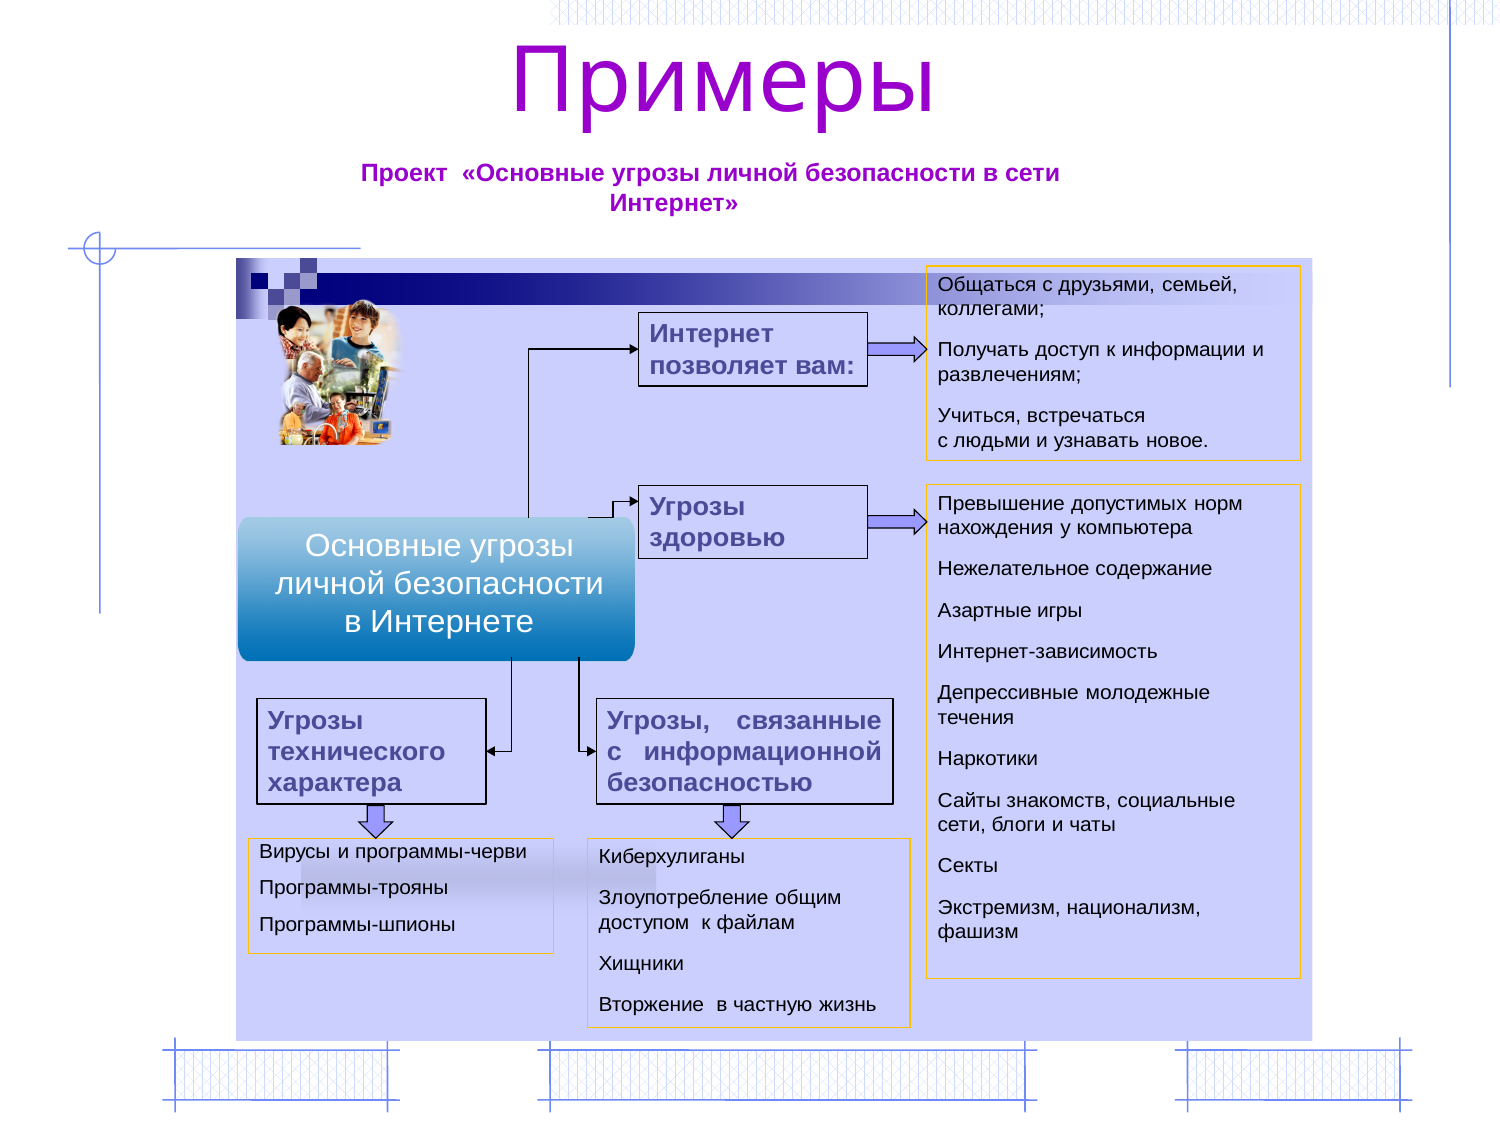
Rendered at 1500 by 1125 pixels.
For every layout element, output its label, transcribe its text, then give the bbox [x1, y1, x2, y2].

text_box Проект «Основные угрозы личной безопасности в сети Интернет» [240, 164, 1108, 210]
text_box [235, 257, 1313, 1041]
title Примеры [105, 1, 1342, 138]
